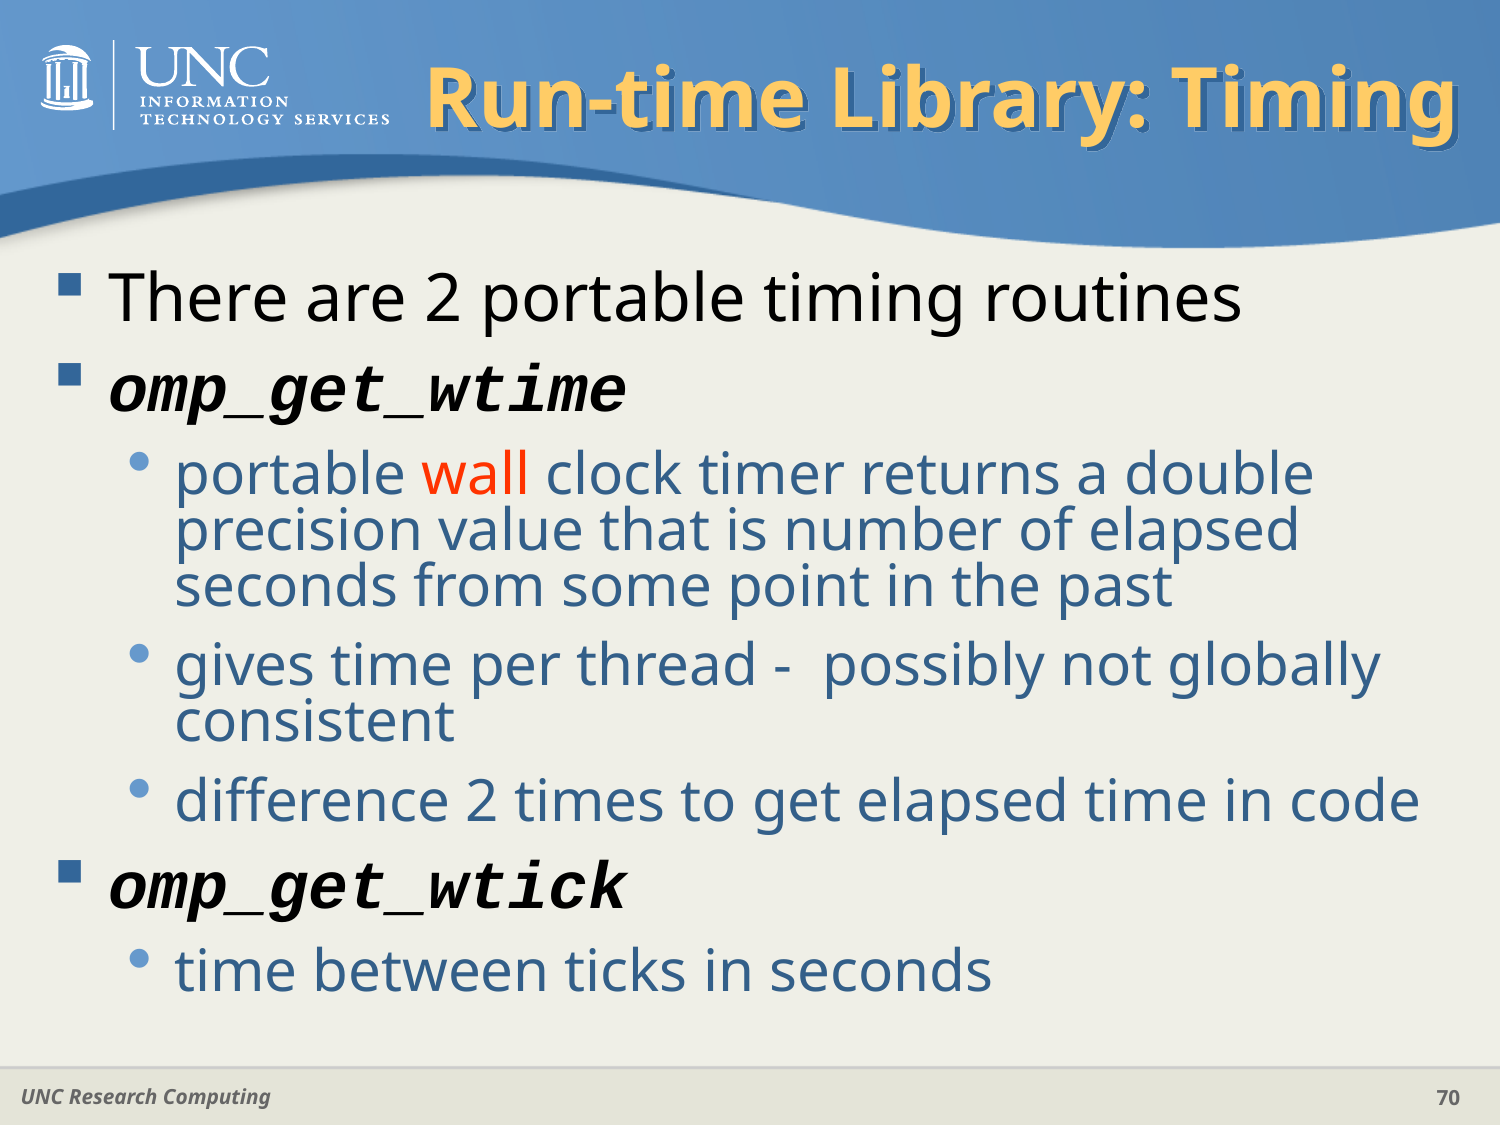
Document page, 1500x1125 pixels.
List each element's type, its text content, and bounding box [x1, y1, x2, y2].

picture [0, 0, 1500, 1125]
title Run-time Library: Timing [368, 7, 1476, 196]
list There are 2 portable timing routines omp_get_wtime portable wall clock timer returns a double precision value that is number of elapsed seconds from some point in the past gives time per thread - possibly not globally consistent difference 2 times to get elapsed time in code omp_get_wtick time between ticks in seconds [37, 262, 1476, 1051]
